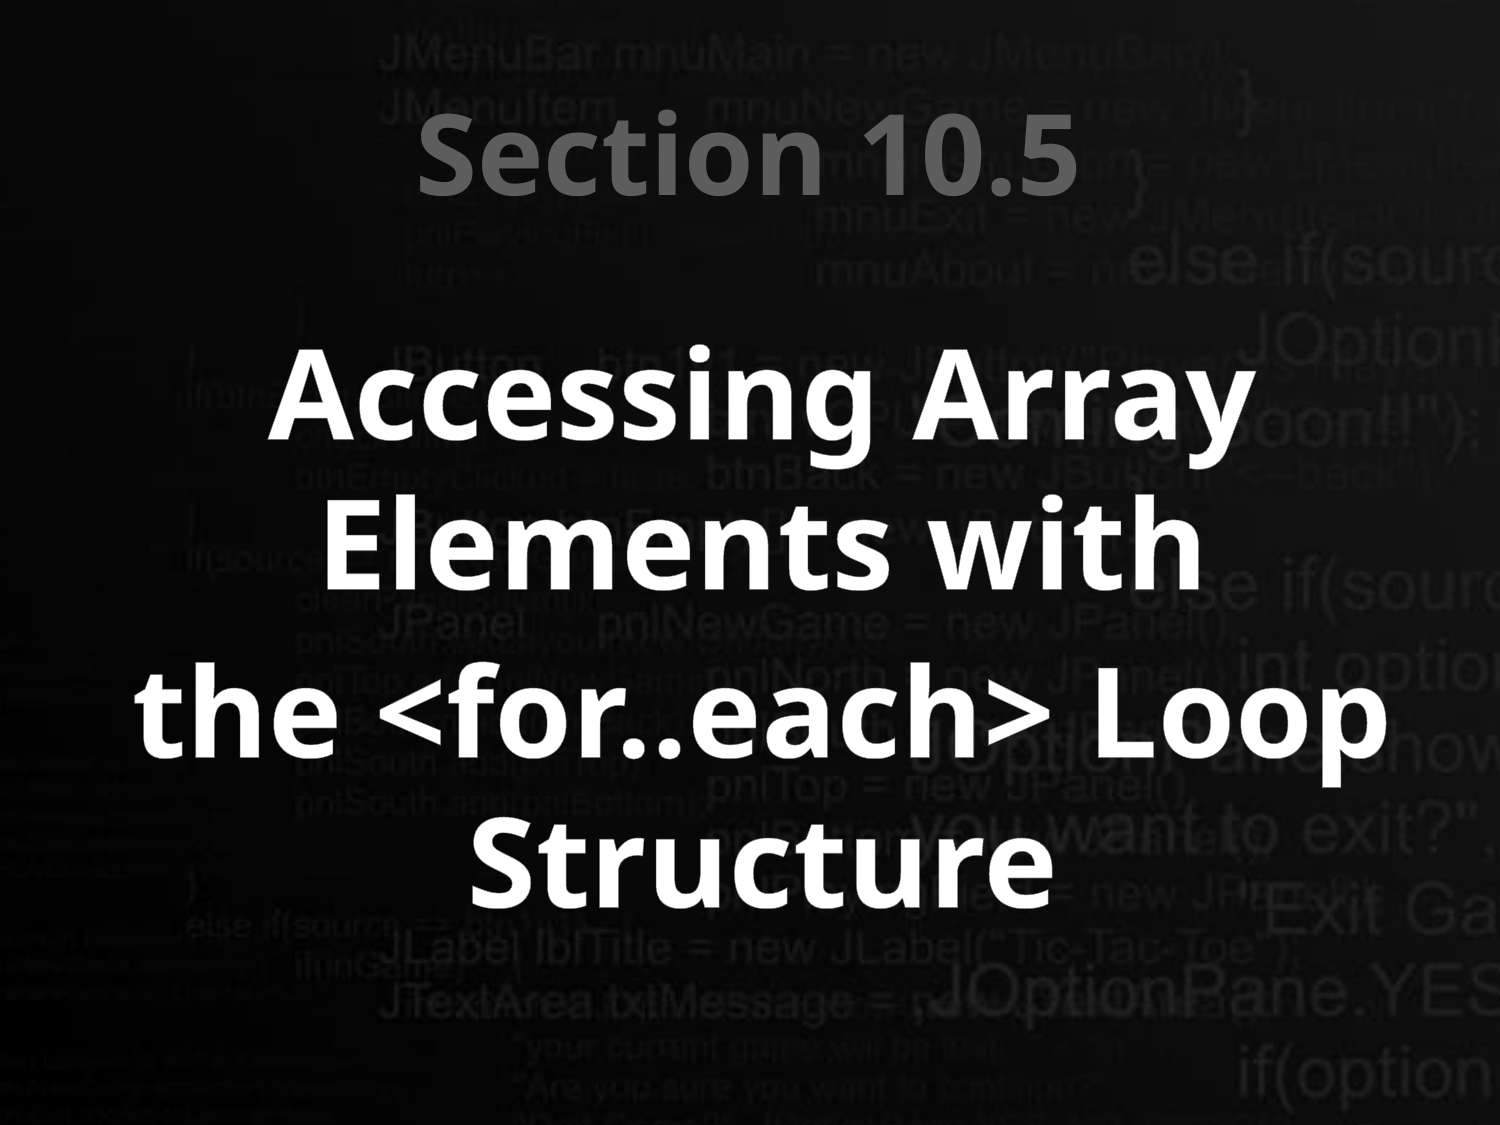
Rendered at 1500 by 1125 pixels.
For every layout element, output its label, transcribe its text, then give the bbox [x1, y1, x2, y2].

text_box the <for..each> Loop Structure [75, 624, 1450, 940]
text_box Accessing Array Elements with [75, 306, 1450, 622]
picture [0, 0, 1500, 1125]
text_box Section 10.5 [60, 74, 1438, 225]
